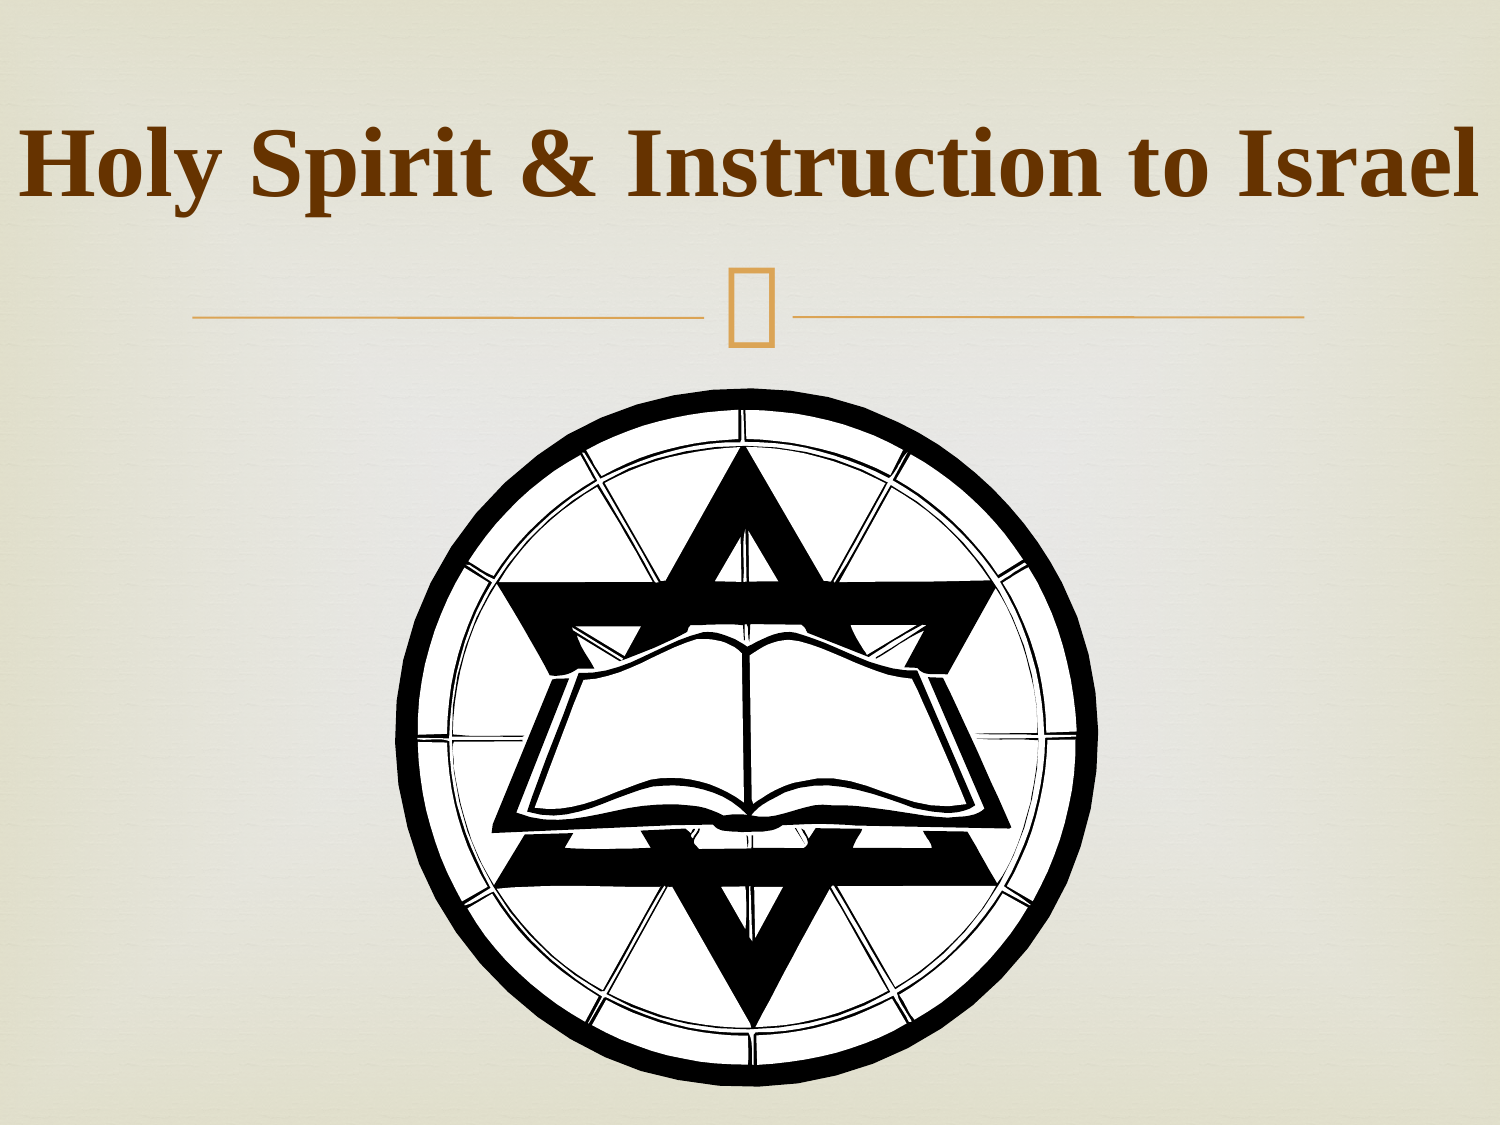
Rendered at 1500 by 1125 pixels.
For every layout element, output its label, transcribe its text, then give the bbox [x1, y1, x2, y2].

title Holy Spirit & Instruction to Israel [0, 62, 1500, 250]
picture [393, 387, 1101, 1088]
